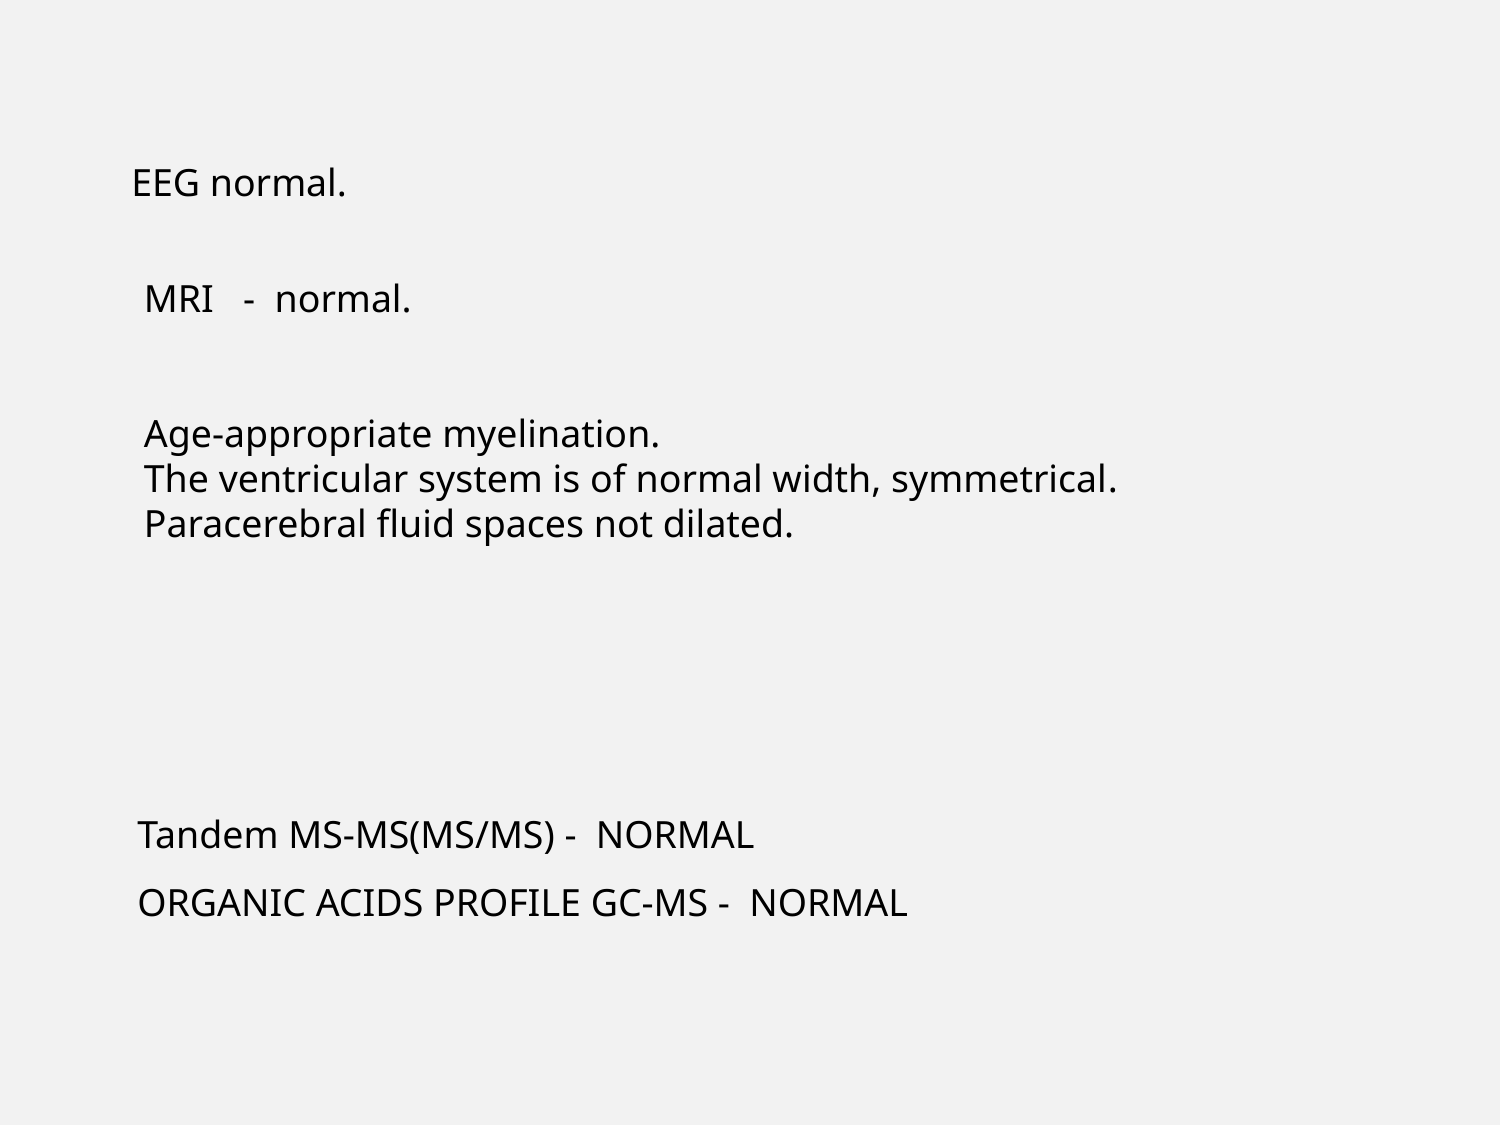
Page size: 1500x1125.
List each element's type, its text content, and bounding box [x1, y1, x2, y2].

text_box EEG normal. [116, 151, 372, 212]
text_box Tandem MS-MS(MS/MS) - NORMAL ORGANIC ACIDS PROFILE GC-MS - NORMAL [122, 781, 924, 931]
text_box MRI - normal. Age-appropriate myelination. The ventricular system is of normal width, symmetrical. Paracerebral fluid spaces not dilated. [129, 267, 1323, 622]
